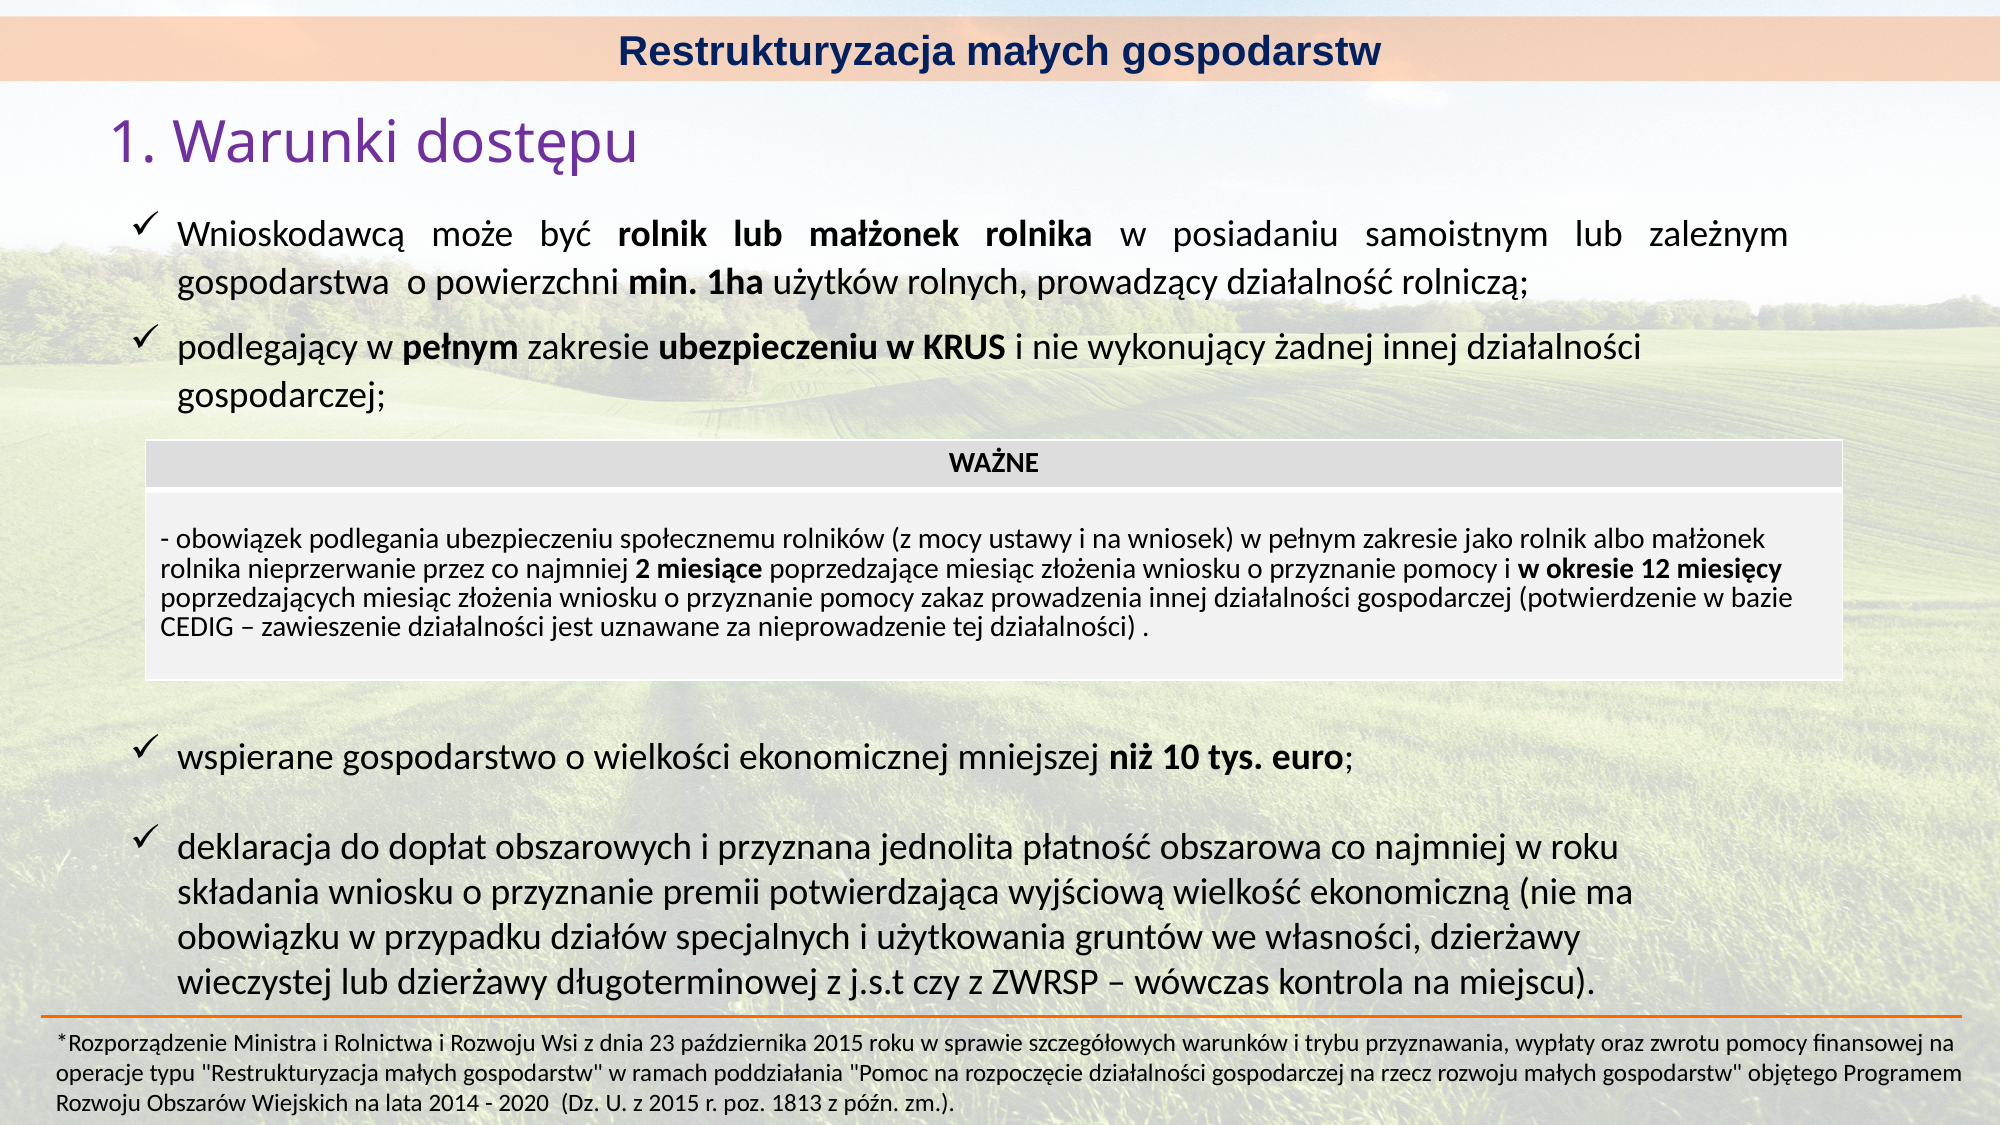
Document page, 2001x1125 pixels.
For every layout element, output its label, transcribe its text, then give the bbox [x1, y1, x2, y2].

text_box *Rozporządzenie Ministra i Rolnictwa i Rozwoju Wsi z dnia 23 października 2015 roku w sprawie szczegółowych warunków i trybu przyznawania, wypłaty oraz zwrotu pomocy finansowej na operacje typu "Restrukturyzacja małych gospodarstw" w ramach poddziałania "Pomoc na rozpoczęcie działalności gospodarczej na rzecz rozwoju małych gospodarstw" objętego Programem Rozwoju Obszarów Wiejskich na lata 2014 - 2020 (Dz. U. z 2015 r. poz. 1813 z późn. zm.). [41, 1018, 2000, 1124]
table_header WAŻNE [146, 441, 1842, 487]
text_box wspierane gospodarstwo o wielkości ekonomicznej mniejszej niż 10 tys. euro; deklaracja do dopłat obszarowych i przyznana jednolita płatność obszarowa co najmniej w roku składania wniosku o przyznanie premii potwierdzająca wyjściową wielkość ekonomiczną (nie ma obowiązku w przypadku działów specjalnych i użytkowania gruntów we własności, dzierżawy wieczystej lub dzierżawy długoterminowej z j.s.t czy z ZWRSP – wówczas kontrola na miejscu). [115, 724, 1755, 1010]
text_box 1. Warunki dostępu [93, 92, 655, 182]
table_cell - obowiązek podlegania ubezpieczeniu społecznemu rolników (z mocy ustawy i na wniosek) w pełnym zakresie jako rolnik albo małżonek rolnika nieprzerwanie przez co najmniej 2 miesiące poprzedzające miesiąc złożenia wniosku o przyznanie pomocy i w okresie 12 miesięcy poprzedzających miesiąc złożenia wniosku o przyznanie pomocy zakaz prowadzenia innej działalności gospodarczej (potwierdzenie w bazie CEDIG – zawieszenie działalności jest uznawane za nieprowadzenie tej działalności) . [146, 493, 1842, 679]
text_box Restrukturyzacja małych gospodarstw [0, 16, 2000, 82]
text_box Wnioskodawcą może być rolnik lub małżonek rolnika w posiadaniu samoistnym lub zależnym gospodarstwa o powierzchni min. 1ha użytków rolnych, prowadzący działalność rolniczą; podlegający w pełnym zakresie ubezpieczeniu w KRUS i nie wykonujący żadnej innej działalności gospodarczej; [115, 198, 1805, 423]
